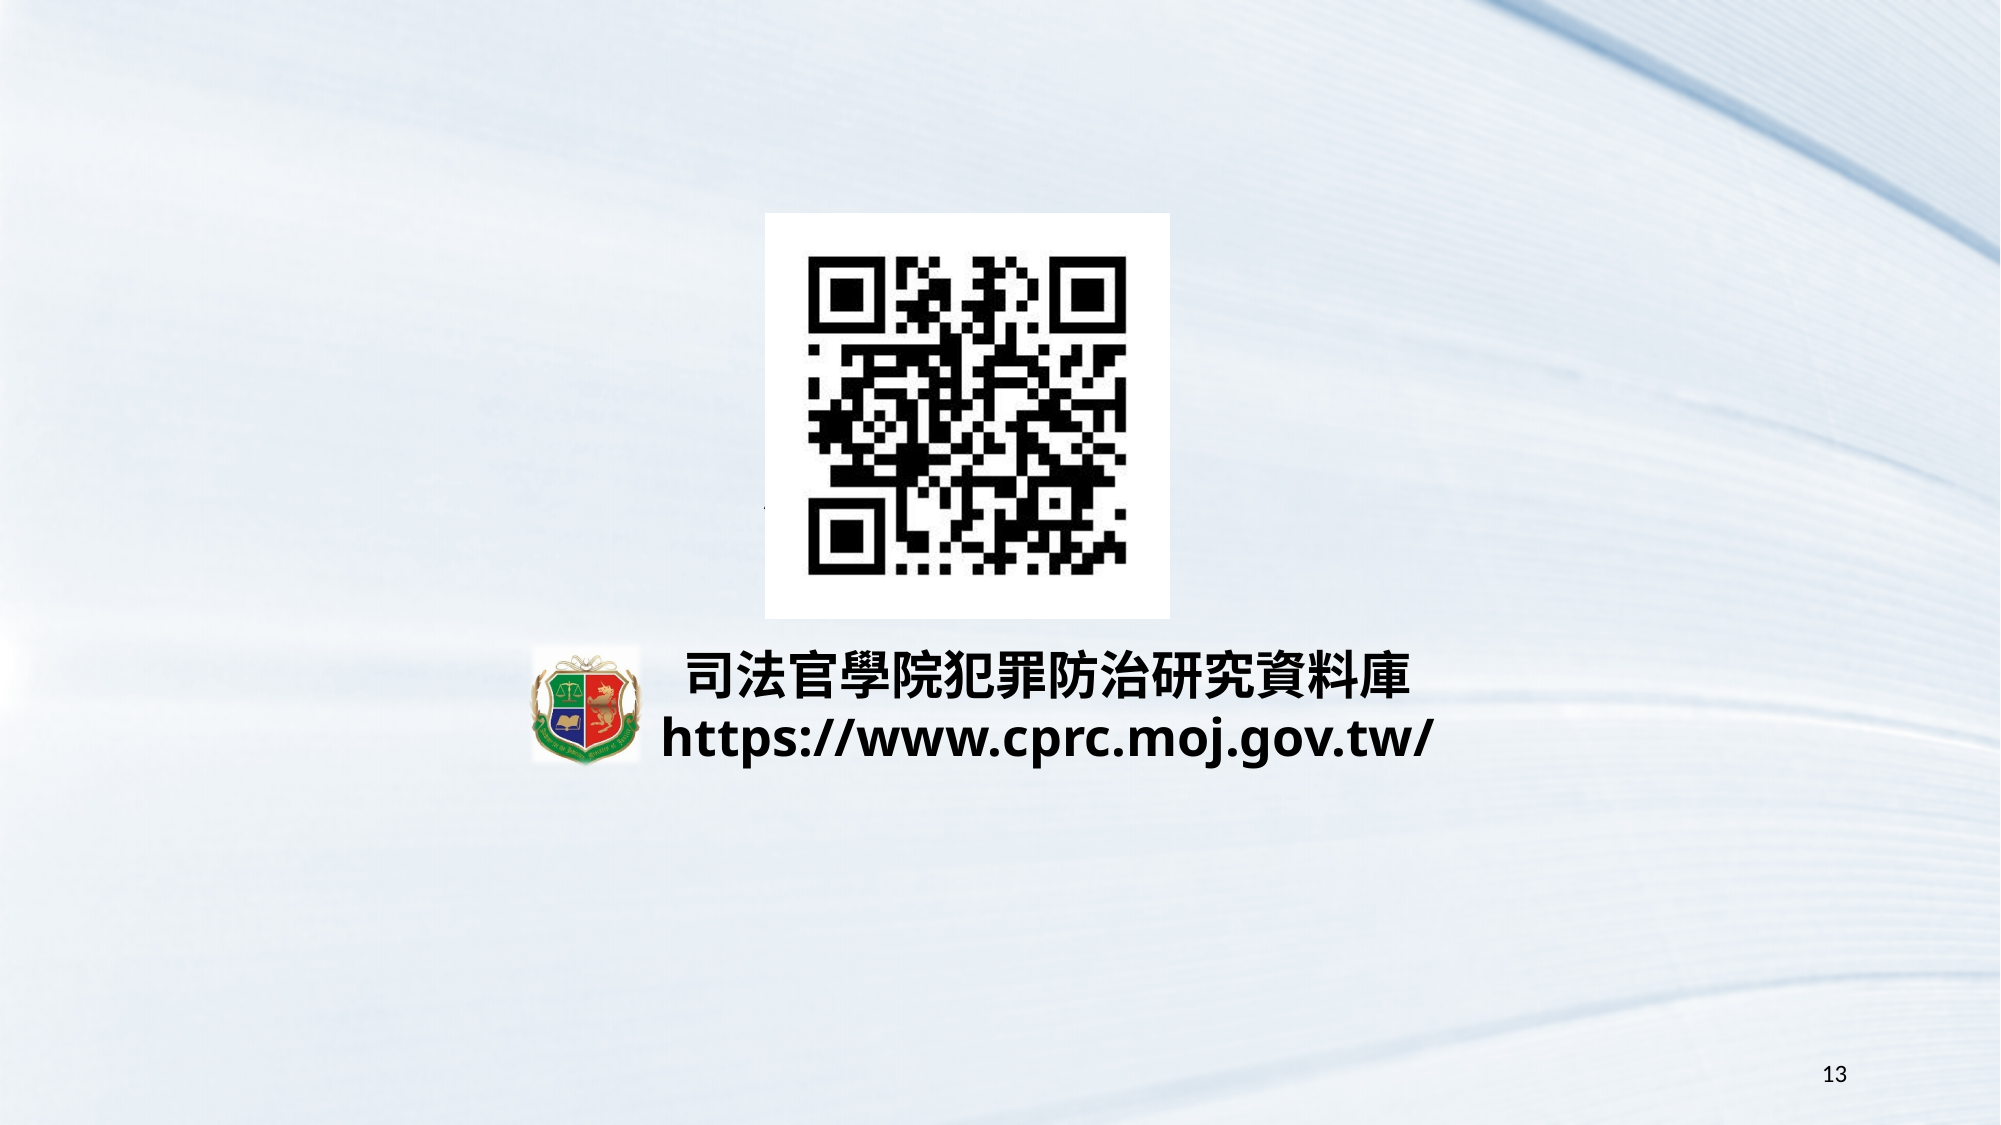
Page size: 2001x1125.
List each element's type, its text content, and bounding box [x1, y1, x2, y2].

slide_number 13 [1412, 1042, 1863, 1103]
title 感謝聆聽 請多指教 [477, 416, 1413, 634]
picture [765, 213, 1170, 619]
picture [526, 639, 646, 769]
text_box 司法官學院犯罪防治研究資料庫 https://www.cprc.moj.gov.tw/ [645, 634, 1451, 775]
